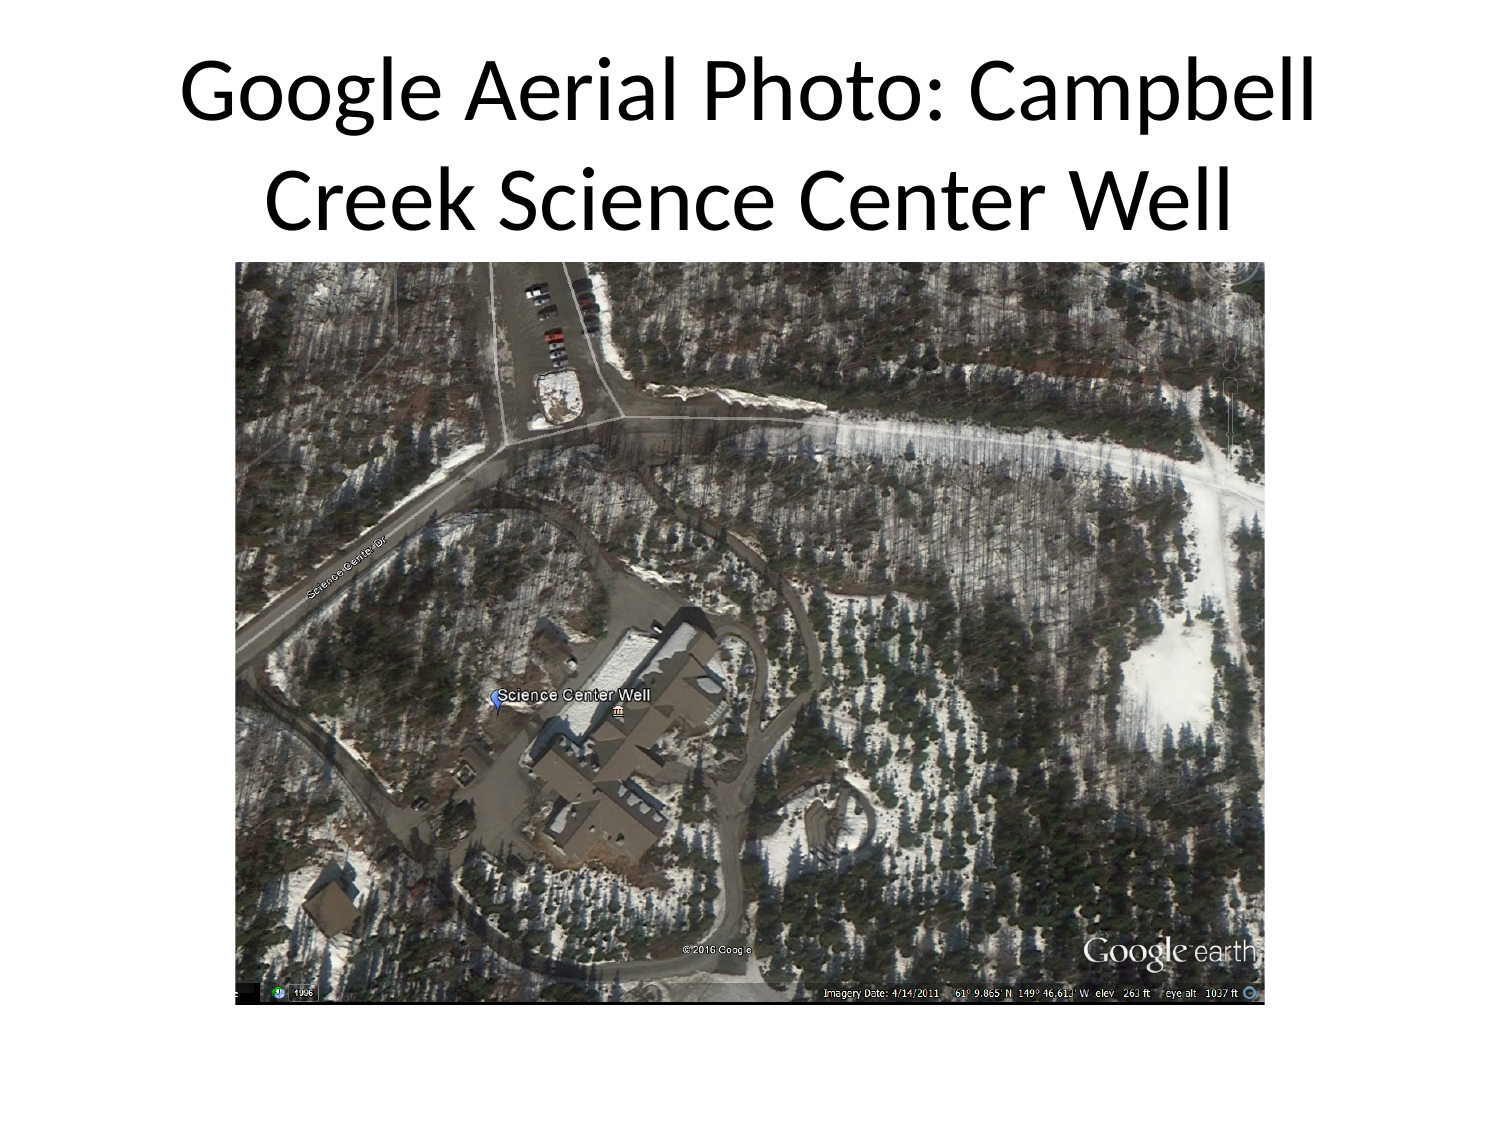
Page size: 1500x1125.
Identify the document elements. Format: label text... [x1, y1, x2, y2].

title Google Aerial Photo: Campbell Creek Science Center Well [75, 45, 1425, 233]
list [235, 262, 1265, 1006]
